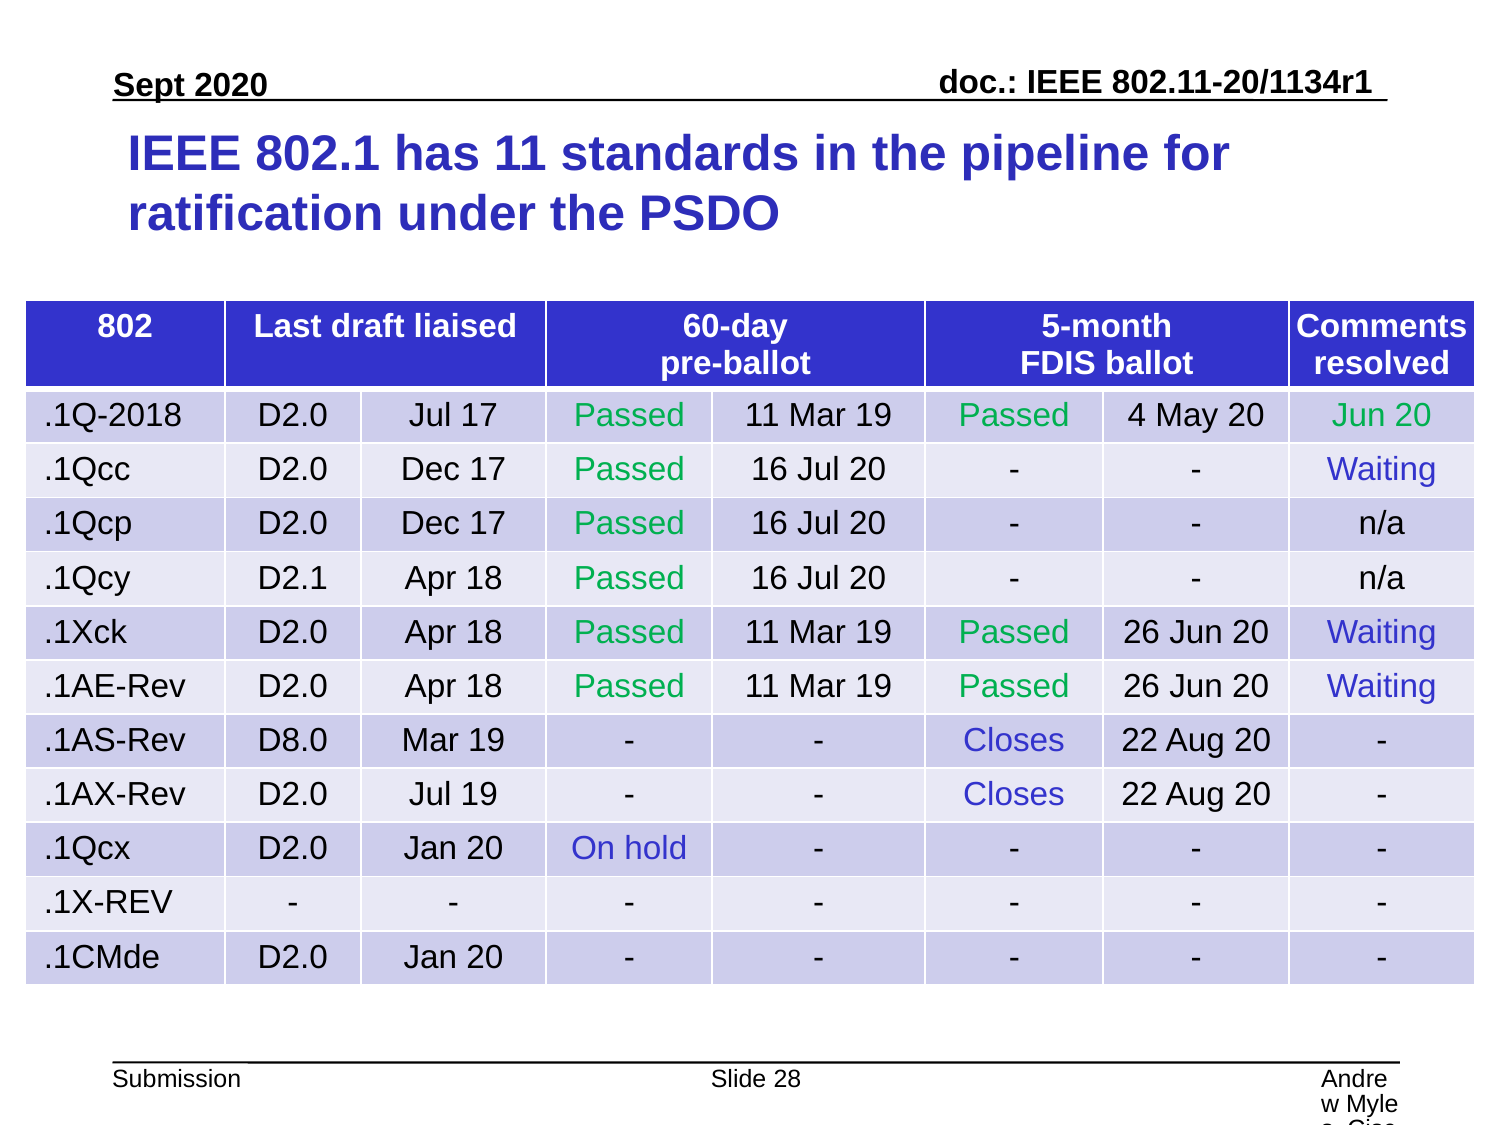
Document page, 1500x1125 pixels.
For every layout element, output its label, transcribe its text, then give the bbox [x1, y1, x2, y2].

table_cell - [713, 932, 924, 984]
table_cell D2.0 [226, 661, 360, 713]
table_cell Passed [547, 607, 711, 659]
table_cell 16 Jul 20 [713, 552, 924, 605]
table_header 60-day pre-ballot [547, 301, 924, 386]
table_cell D2.0 [226, 932, 360, 984]
table_cell 4 May 20 [1104, 392, 1288, 442]
table_cell n/a [1290, 498, 1474, 551]
table_cell - [926, 877, 1102, 930]
table_cell - [713, 877, 924, 930]
table_cell - [1104, 444, 1288, 497]
table_cell - [713, 715, 924, 767]
table_header Last draft liaised [226, 301, 545, 386]
table_cell 11 Mar 19 [713, 392, 924, 442]
table_cell D2.1 [226, 552, 360, 605]
table_cell D2.0 [226, 498, 360, 551]
table_cell - [1290, 932, 1474, 984]
table_cell 11 Mar 19 [713, 607, 924, 659]
table_cell Apr 18 [362, 661, 545, 713]
table_cell - [1290, 823, 1474, 876]
table_cell - [926, 498, 1102, 551]
table_header Comments resolved [1290, 301, 1474, 386]
table_cell .1AS-Rev [26, 715, 224, 767]
table_cell .1AE-Rev [26, 661, 224, 713]
table_cell Apr 18 [362, 607, 545, 659]
table_cell On hold [547, 823, 711, 876]
table_cell - [926, 552, 1102, 605]
table_cell - [1104, 877, 1288, 930]
table_cell .1AX-Rev [26, 769, 224, 821]
table_cell n/a [1290, 552, 1474, 605]
table_cell Waiting [1290, 444, 1474, 497]
table_cell - [547, 932, 711, 984]
table_cell Passed [547, 444, 711, 497]
table_cell Jan 20 [362, 932, 545, 984]
table_cell - [362, 877, 545, 930]
table_cell Mar 19 [362, 715, 545, 767]
table_cell Passed [547, 392, 711, 442]
table_cell - [926, 444, 1102, 497]
table_cell D8.0 [226, 715, 360, 767]
table_cell - [1290, 769, 1474, 821]
table_cell D2.0 [226, 769, 360, 821]
table_cell - [547, 877, 711, 930]
table_cell - [713, 769, 924, 821]
table_cell Jul 19 [362, 769, 545, 821]
table_cell - [926, 823, 1102, 876]
table_cell - [1104, 932, 1288, 984]
table_cell - [1104, 823, 1288, 876]
table_cell .1Q-2018 [26, 392, 224, 442]
table_cell D2.0 [226, 392, 360, 442]
table_cell Apr 18 [362, 552, 545, 605]
table_cell - [547, 715, 711, 767]
table_cell .1Qcc [26, 444, 224, 497]
table_cell - [1290, 715, 1474, 767]
table_cell Waiting [1290, 607, 1474, 659]
table_cell .1Qcy [26, 552, 224, 605]
table_cell D2.0 [226, 607, 360, 659]
table_cell 16 Jul 20 [713, 498, 924, 551]
table_cell D2.0 [226, 823, 360, 876]
table_cell 26 Jun 20 [1104, 661, 1288, 713]
table_header 5-month FDIS ballot [926, 301, 1288, 386]
table_cell Passed [547, 498, 711, 551]
table_cell 22 Aug 20 [1104, 715, 1288, 767]
table_cell D2.0 [226, 444, 360, 497]
table_cell Passed [926, 392, 1102, 442]
table_cell 22 Aug 20 [1104, 769, 1288, 821]
footer Andrew Myles, Cisco [1320, 1061, 1402, 1093]
table_cell 16 Jul 20 [713, 444, 924, 497]
table_cell Passed [547, 552, 711, 605]
table_cell Dec 17 [362, 444, 545, 497]
table_header 802 [26, 301, 224, 386]
title IEEE 802.1 has 11 standards in the pipeline for ratification under the PSDO [112, 112, 1388, 288]
table_cell - [1104, 552, 1288, 605]
table_cell - [926, 932, 1102, 984]
slide_number Slide 28 [709, 1061, 803, 1093]
table_cell Passed [926, 607, 1102, 659]
table_cell Jun 20 [1290, 392, 1474, 442]
table_cell .1Xck [26, 607, 224, 659]
table_cell Passed [926, 661, 1102, 713]
table_cell .1Qcx [26, 823, 224, 876]
table_cell .1X-REV [26, 877, 224, 930]
table_cell Jan 20 [362, 823, 545, 876]
table_cell - [226, 877, 360, 930]
table_cell Dec 17 [362, 498, 545, 551]
table_cell .1CMde [26, 932, 224, 984]
table_cell 26 Jun 20 [1104, 607, 1288, 659]
table_cell Passed [547, 661, 711, 713]
table_cell Closes [926, 715, 1102, 767]
table_cell - [547, 769, 711, 821]
table_cell 11 Mar 19 [713, 661, 924, 713]
table_cell Closes [926, 769, 1102, 821]
table_cell - [1290, 877, 1474, 930]
table_cell .1Qcp [26, 498, 224, 551]
table_cell Jul 17 [362, 392, 545, 442]
table_cell Waiting [1290, 661, 1474, 713]
table_cell - [713, 823, 924, 876]
table_cell - [1104, 498, 1288, 551]
